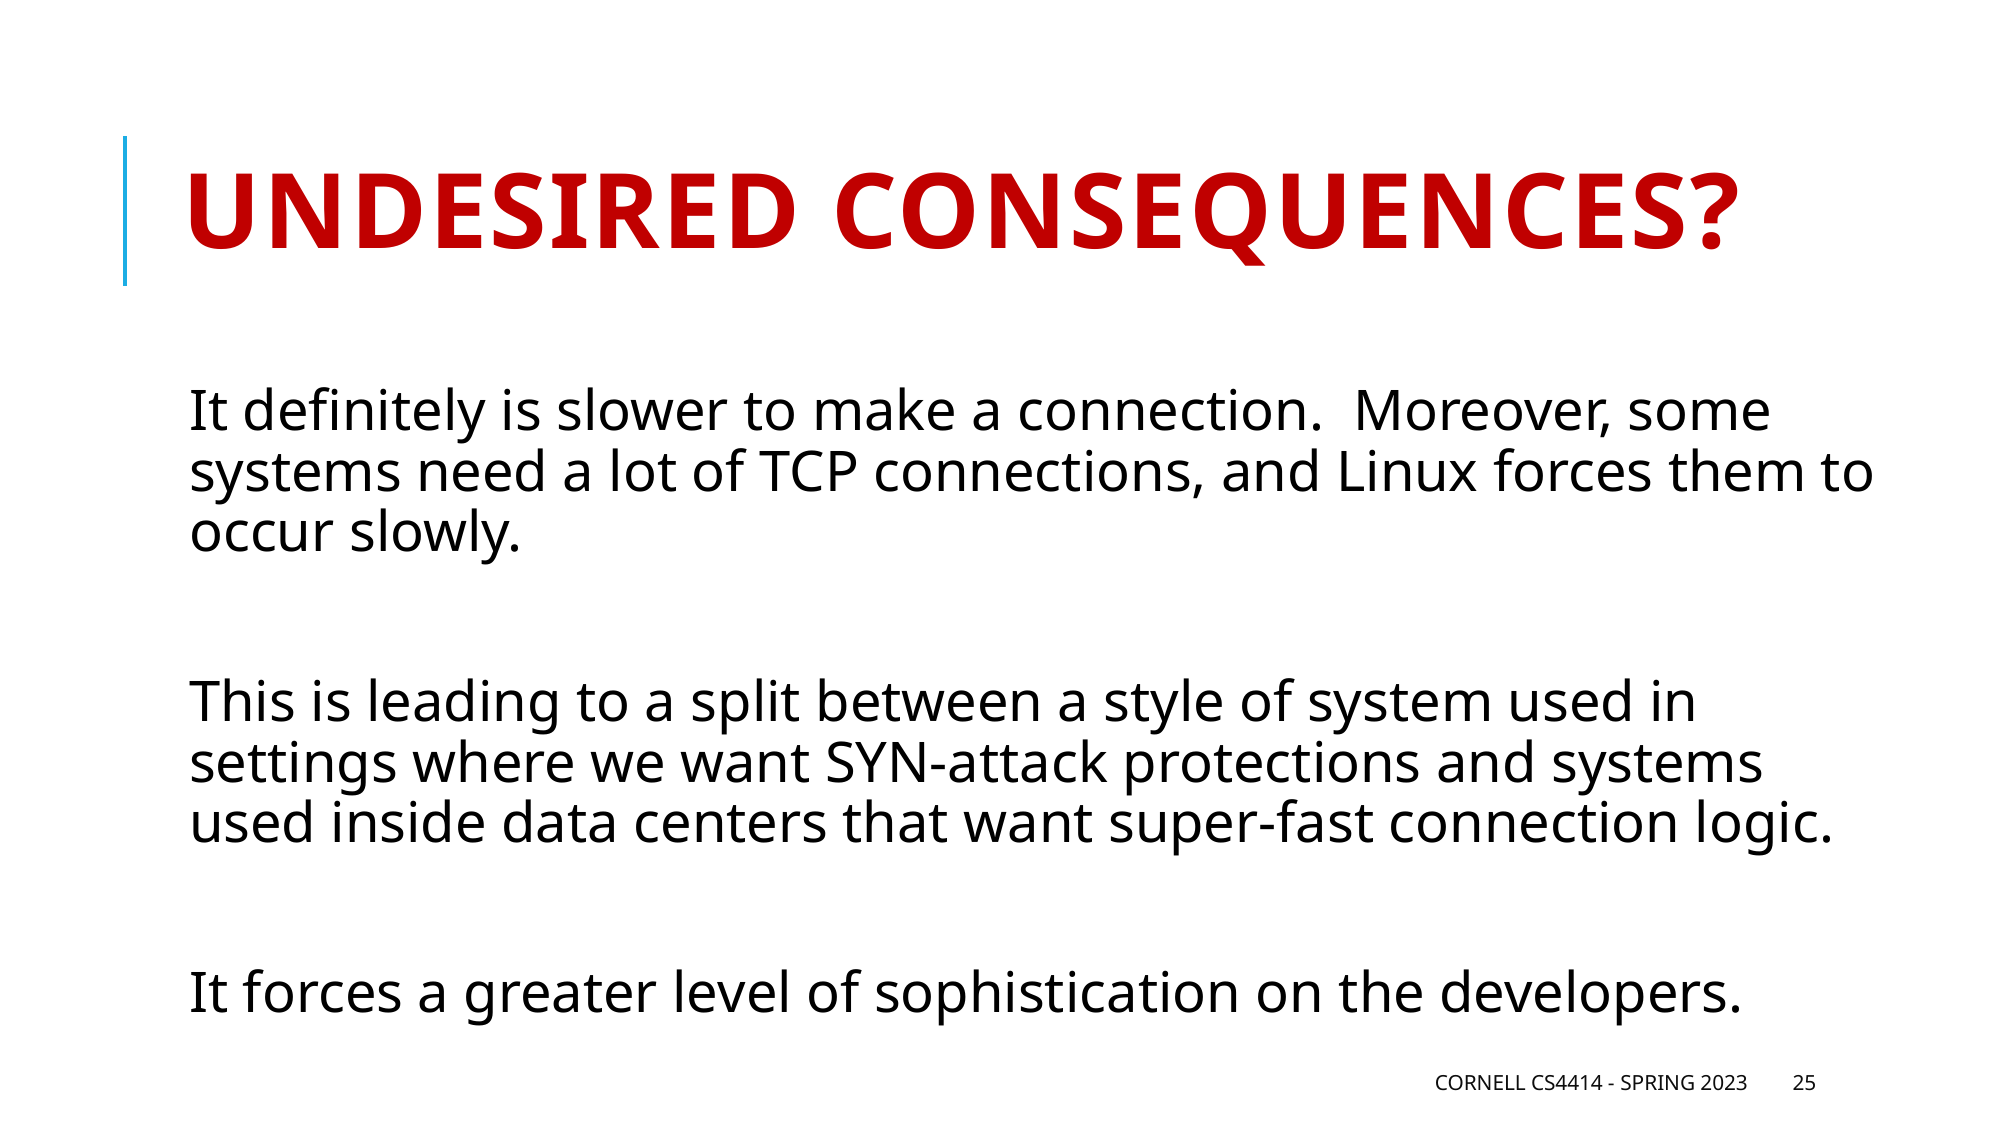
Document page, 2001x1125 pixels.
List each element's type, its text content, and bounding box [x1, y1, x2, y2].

list It definitely is slower to make a connection. Moreover, some systems need a lot of TCP connections, and Linux forces them to occur slowly. This is leading to a split between a style of system used in settings where we want SYN-attack protections and systems used inside data centers that want super-fast connection logic. It forces a greater level of sophistication on the developers. [168, 375, 1914, 1035]
title Undesired Consequences? [168, 96, 1914, 342]
slide_number 25 [1777, 1061, 1938, 1107]
footer Cornell CS4414 - Spring 2023 [794, 1061, 1763, 1107]
